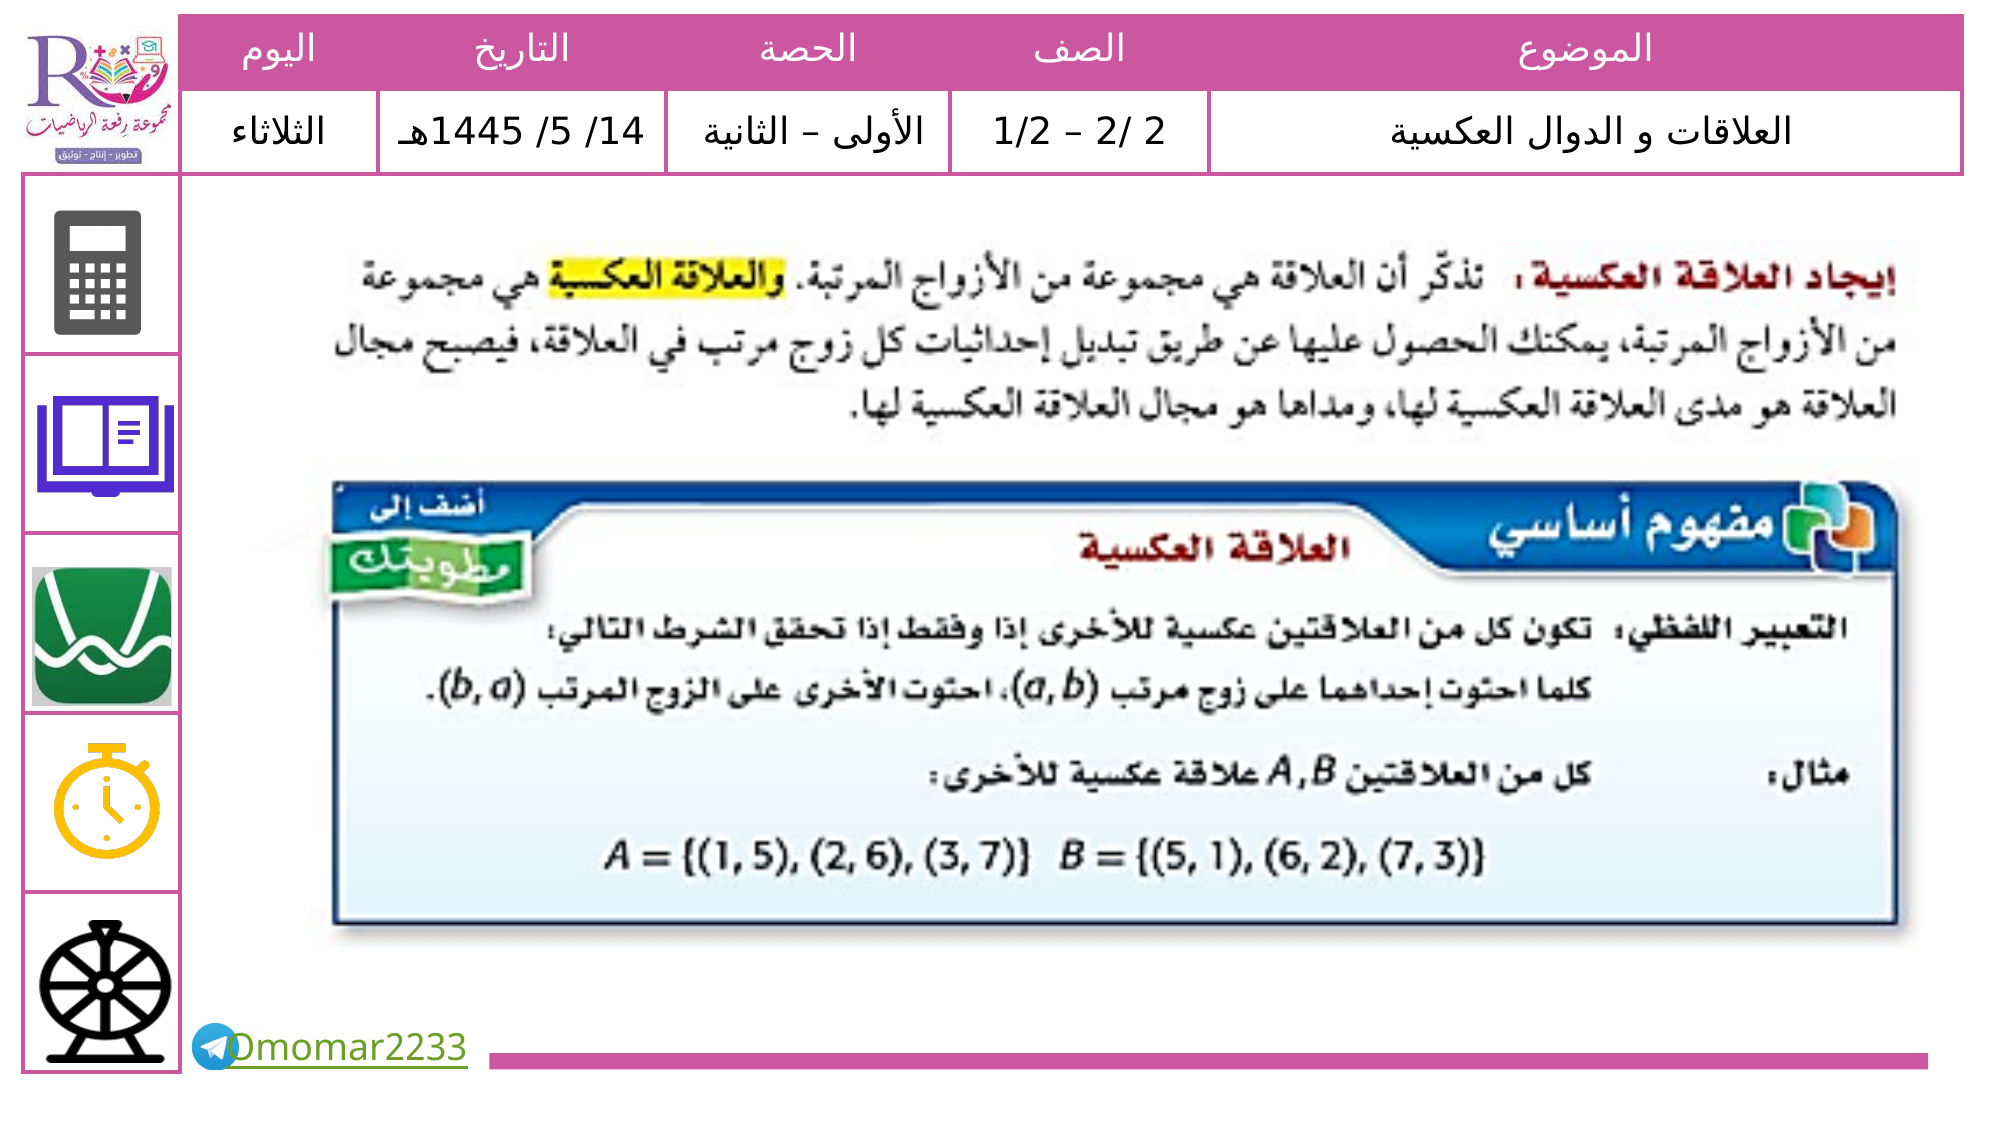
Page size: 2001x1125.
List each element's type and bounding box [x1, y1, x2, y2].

picture [14, 18, 172, 175]
picture [32, 730, 181, 872]
picture [32, 567, 172, 706]
picture [23, 198, 172, 347]
picture [309, 240, 1924, 965]
picture [31, 371, 180, 520]
picture [19, 920, 263, 1070]
